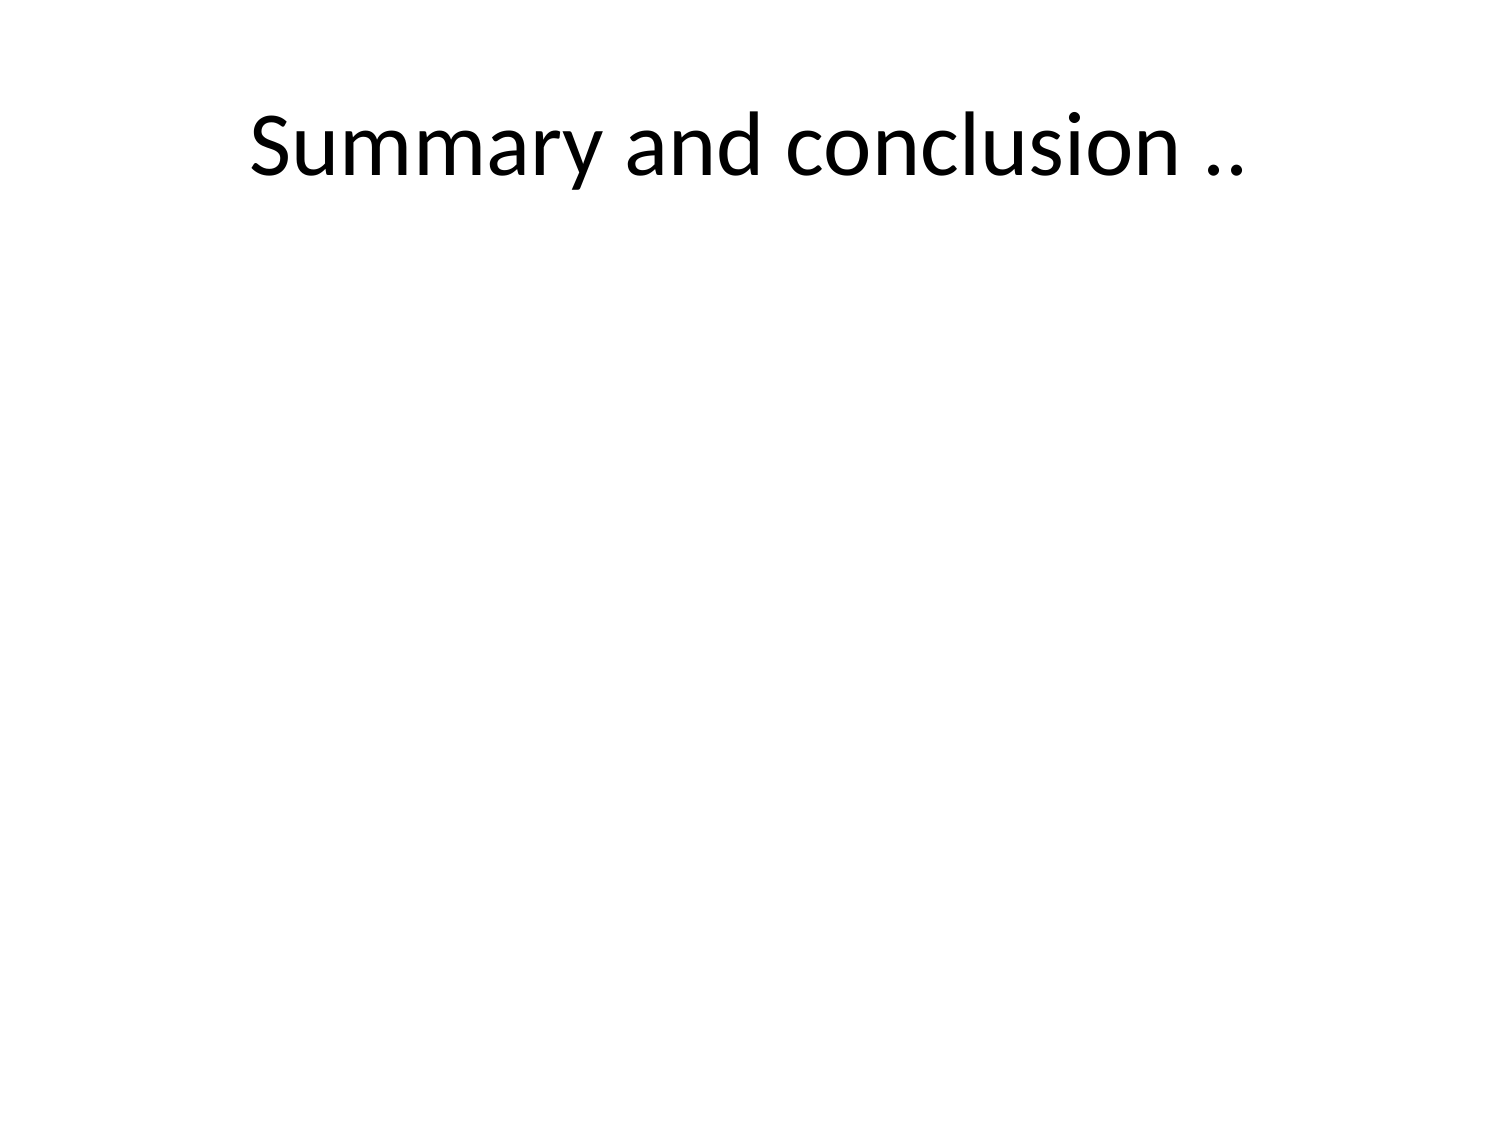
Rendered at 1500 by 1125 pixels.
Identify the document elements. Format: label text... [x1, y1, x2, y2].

title Summary and conclusion .. [75, 45, 1425, 233]
